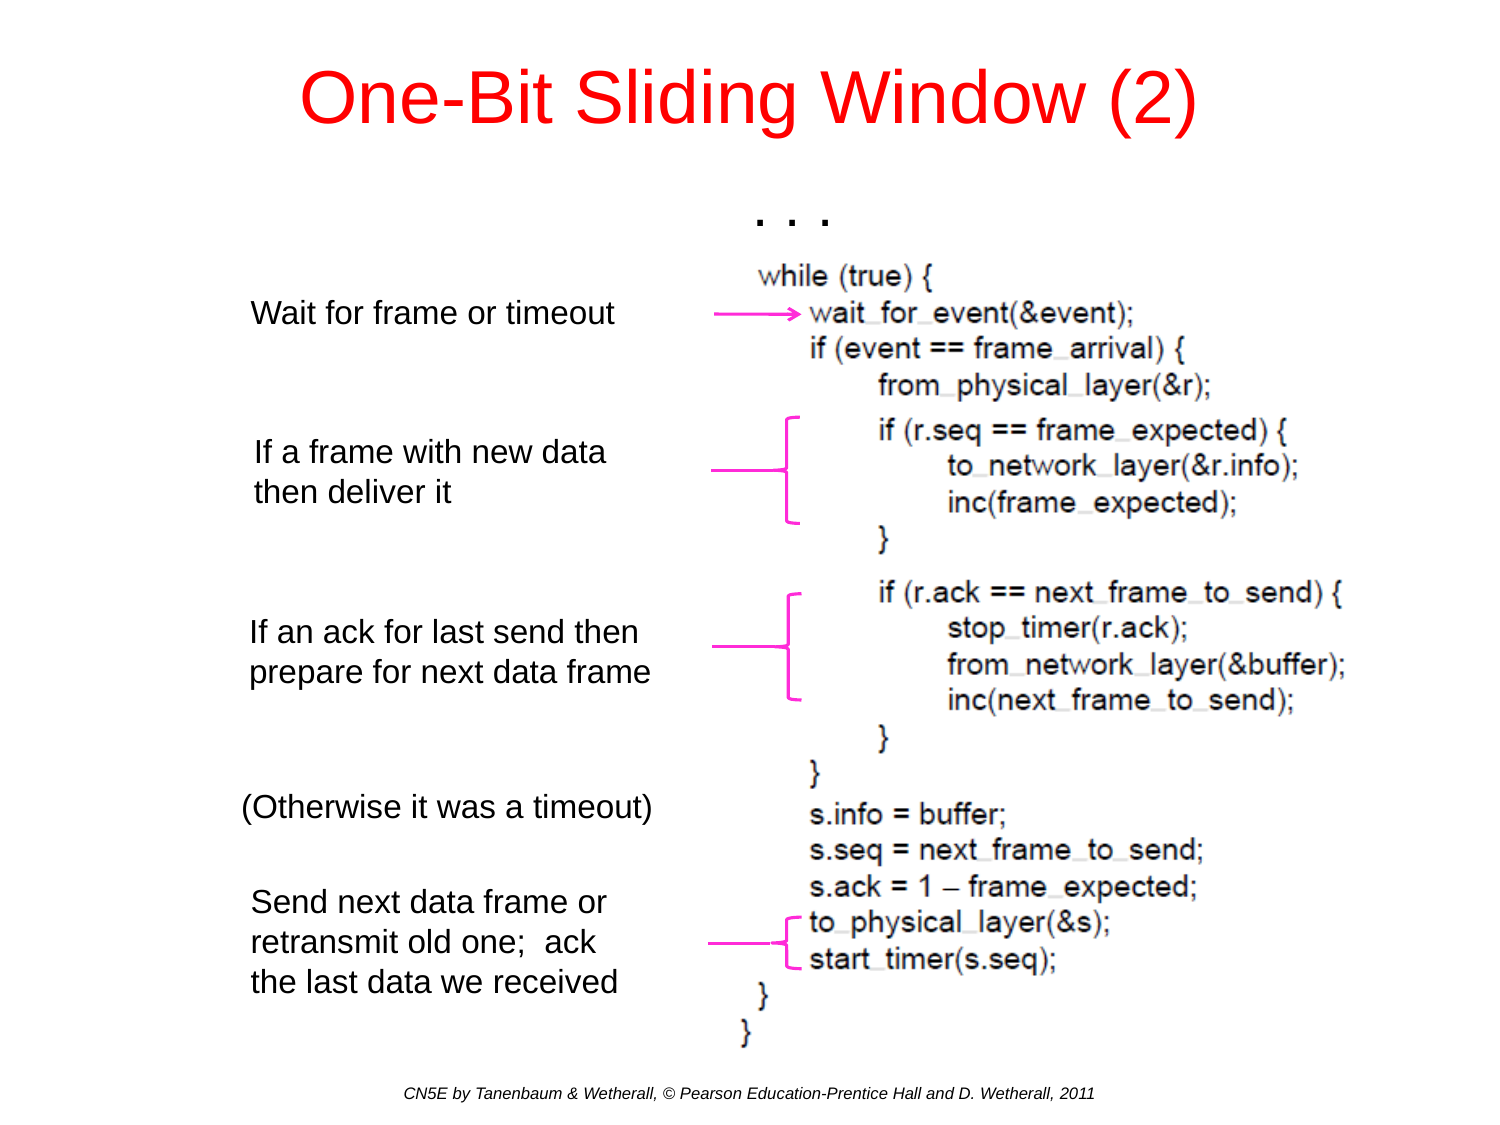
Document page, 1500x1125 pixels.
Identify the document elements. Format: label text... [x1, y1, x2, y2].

text_box If a frame with new data then deliver it [239, 423, 650, 518]
footer CN5E by Tanenbaum & Wetherall, © Pearson Education-Prentice Hall and D. Wetherall, 2011 [0, 1074, 1500, 1125]
title One-Bit Sliding Window (2) [0, 0, 1500, 188]
text_box Wait for frame or timeout [235, 284, 666, 339]
text_box . . . [737, 160, 913, 246]
text_box Send next data frame or retransmit old one; ack the last data we received [235, 873, 658, 1008]
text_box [671, 251, 1360, 1069]
text_box If an ack for last send then prepare for next data frame [234, 603, 666, 698]
text_box (Otherwise it was a timeout) [226, 778, 666, 833]
